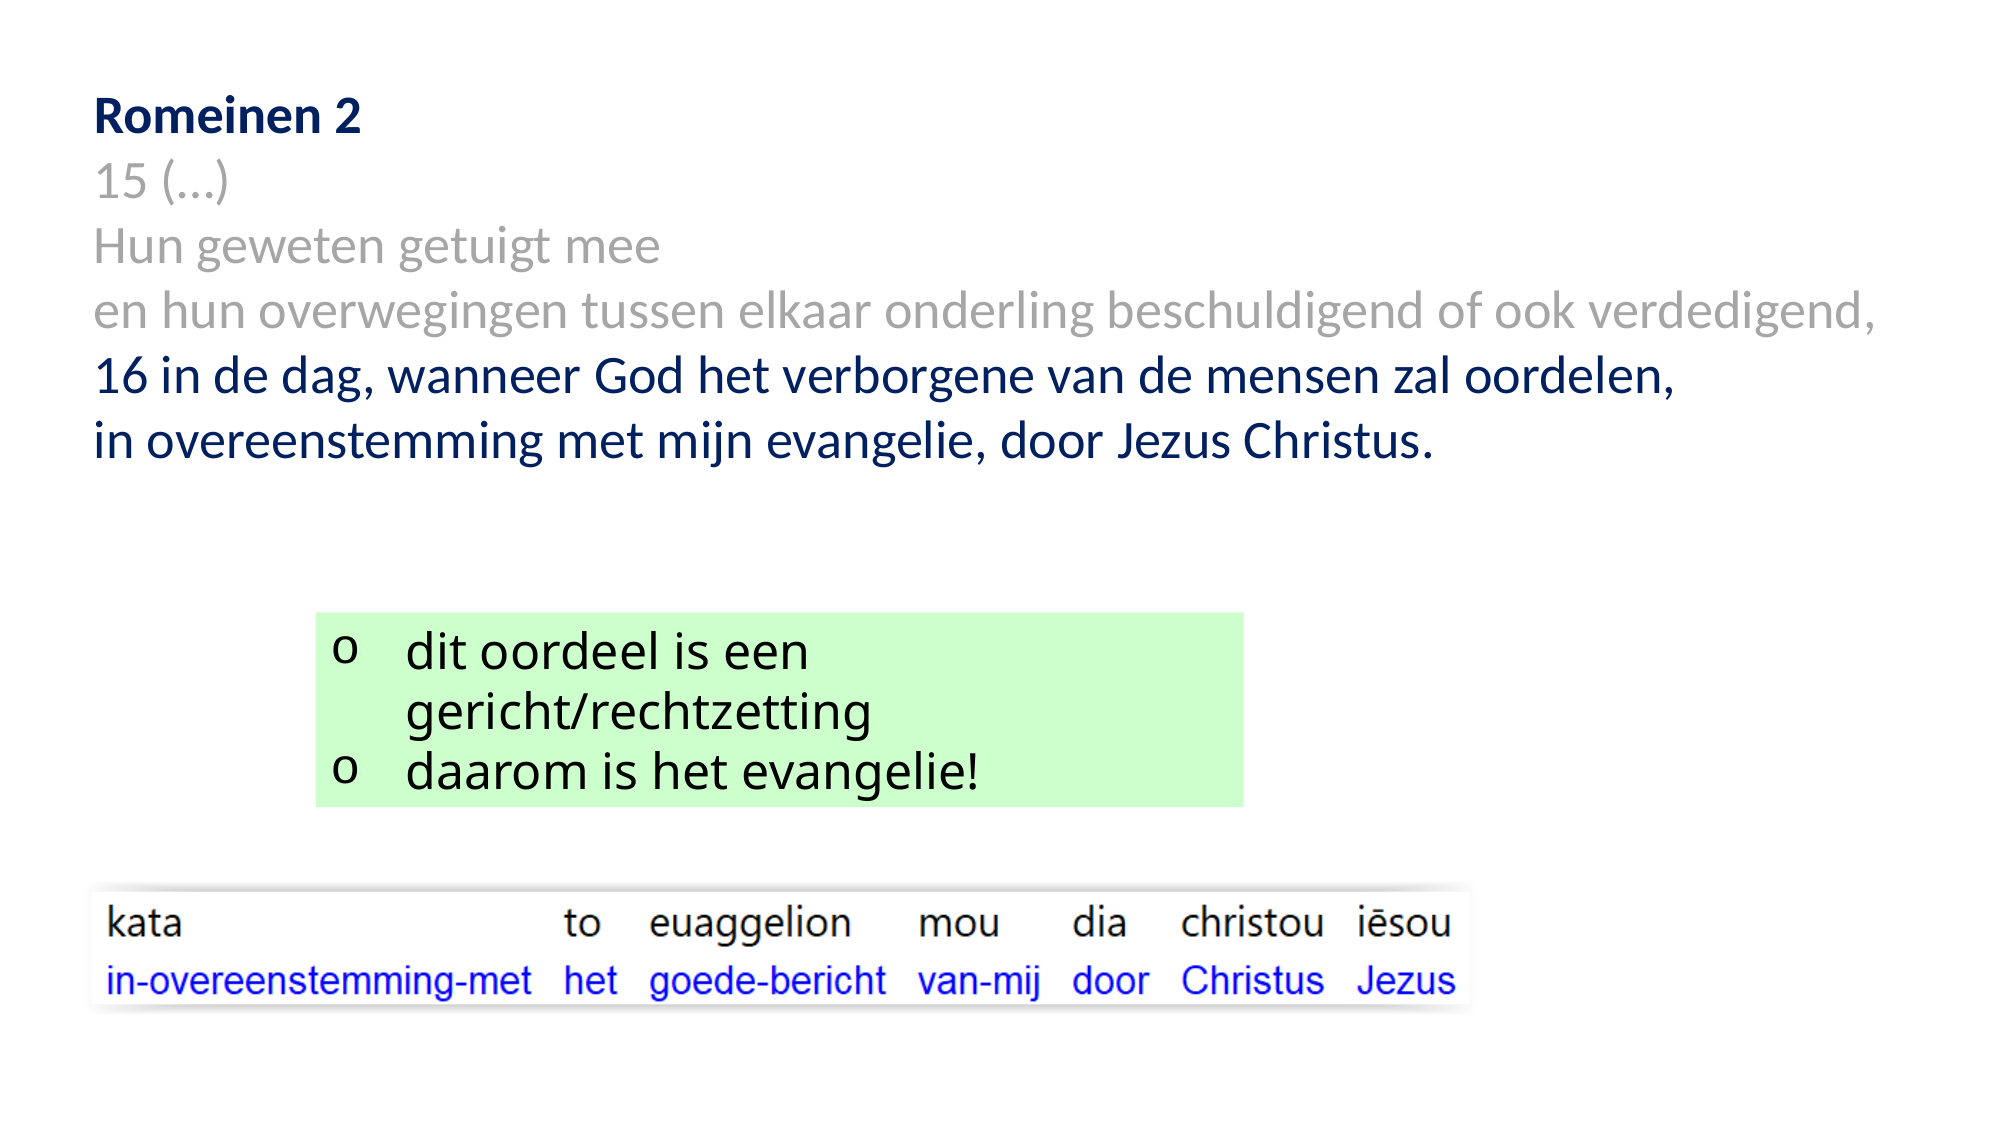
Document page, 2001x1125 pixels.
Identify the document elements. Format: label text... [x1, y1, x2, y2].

picture [78, 879, 1481, 1016]
text_box Romeinen 2 15 (…) Hun geweten getuigt mee en hun overwegingen tussen elkaar onderling beschuldigend of ook verdedigend, 16 in de dag, wanneer God het verborgene van de mensen zal oordelen, in overeenstemming met mijn evangelie, door Jezus Christus. [79, 72, 1979, 477]
text_box dit oordeel is een gericht/rechtzetting daarom is het evangelie! [315, 612, 1244, 808]
